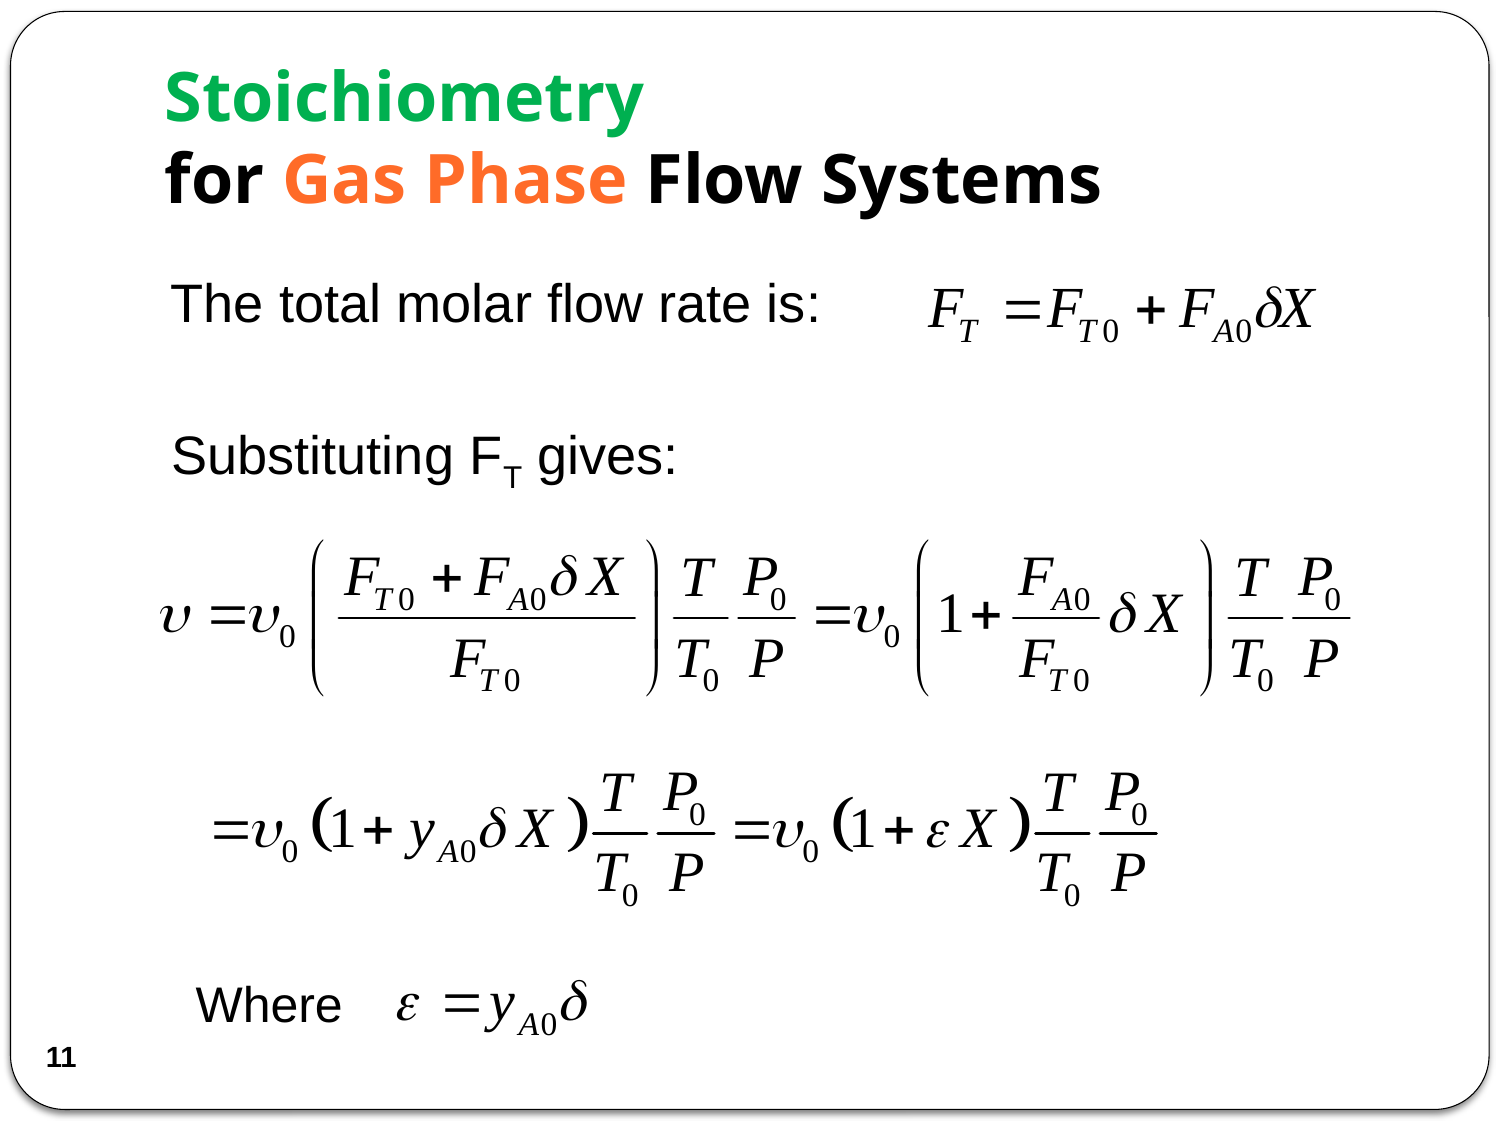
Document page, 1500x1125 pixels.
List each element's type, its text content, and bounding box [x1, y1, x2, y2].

slide_number 11 [23, 1018, 99, 1094]
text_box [152, 260, 1334, 358]
title Stoichiometry for Gas Phase Flow Systems [150, 45, 1425, 233]
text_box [152, 413, 1361, 1050]
